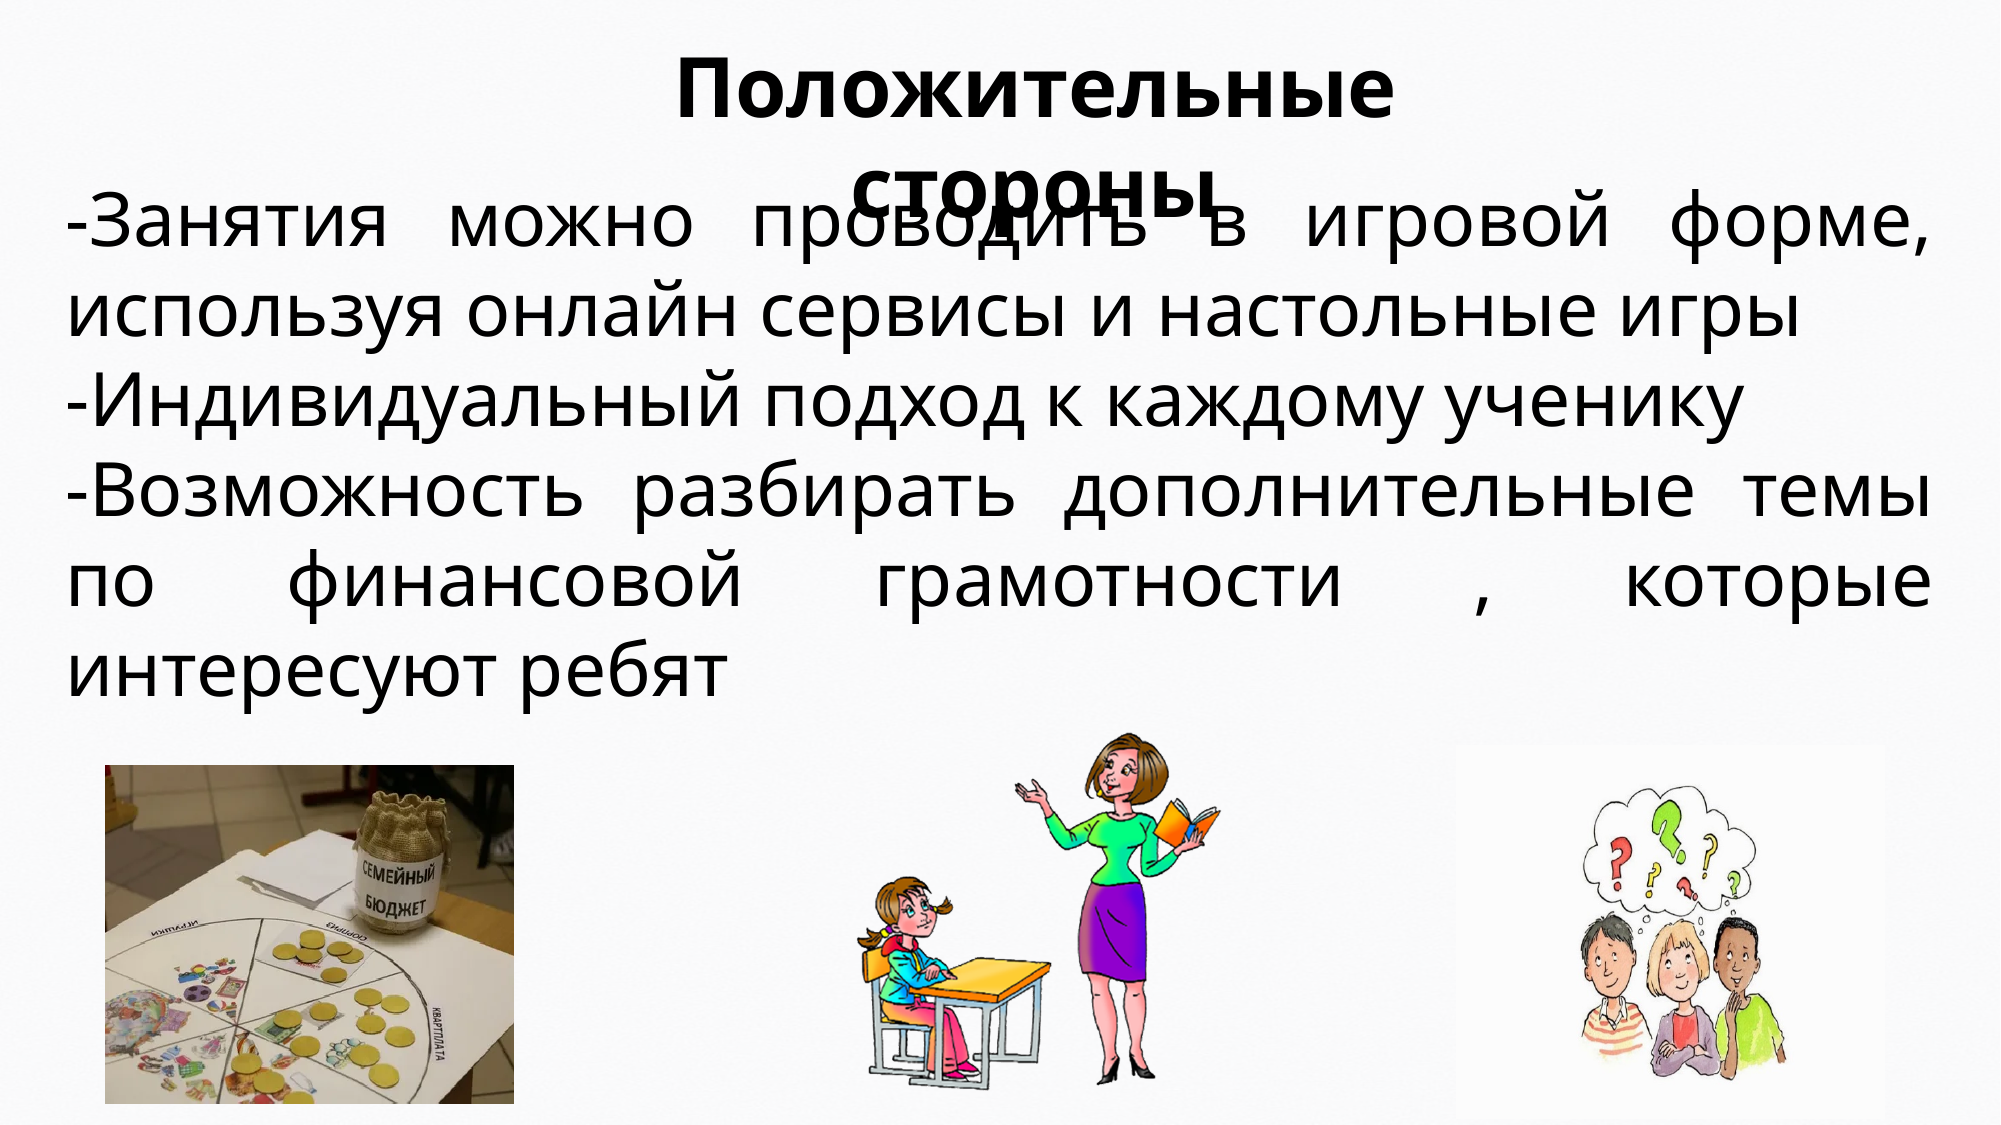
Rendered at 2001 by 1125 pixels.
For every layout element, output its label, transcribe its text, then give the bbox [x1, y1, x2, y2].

picture [105, 765, 514, 1104]
picture [1455, 745, 1885, 1119]
text_box Положительные стороны [513, 26, 1557, 163]
text_box -Занятия можно проводить в игровой форме, используя онлайн сервисы и настольные игры -Индивидуальный подход к каждому ученику -Возможность разбирать дополнительные темы по финансовой грамотности , которые интересуют ребят [50, 163, 1950, 719]
picture [849, 728, 1222, 1091]
